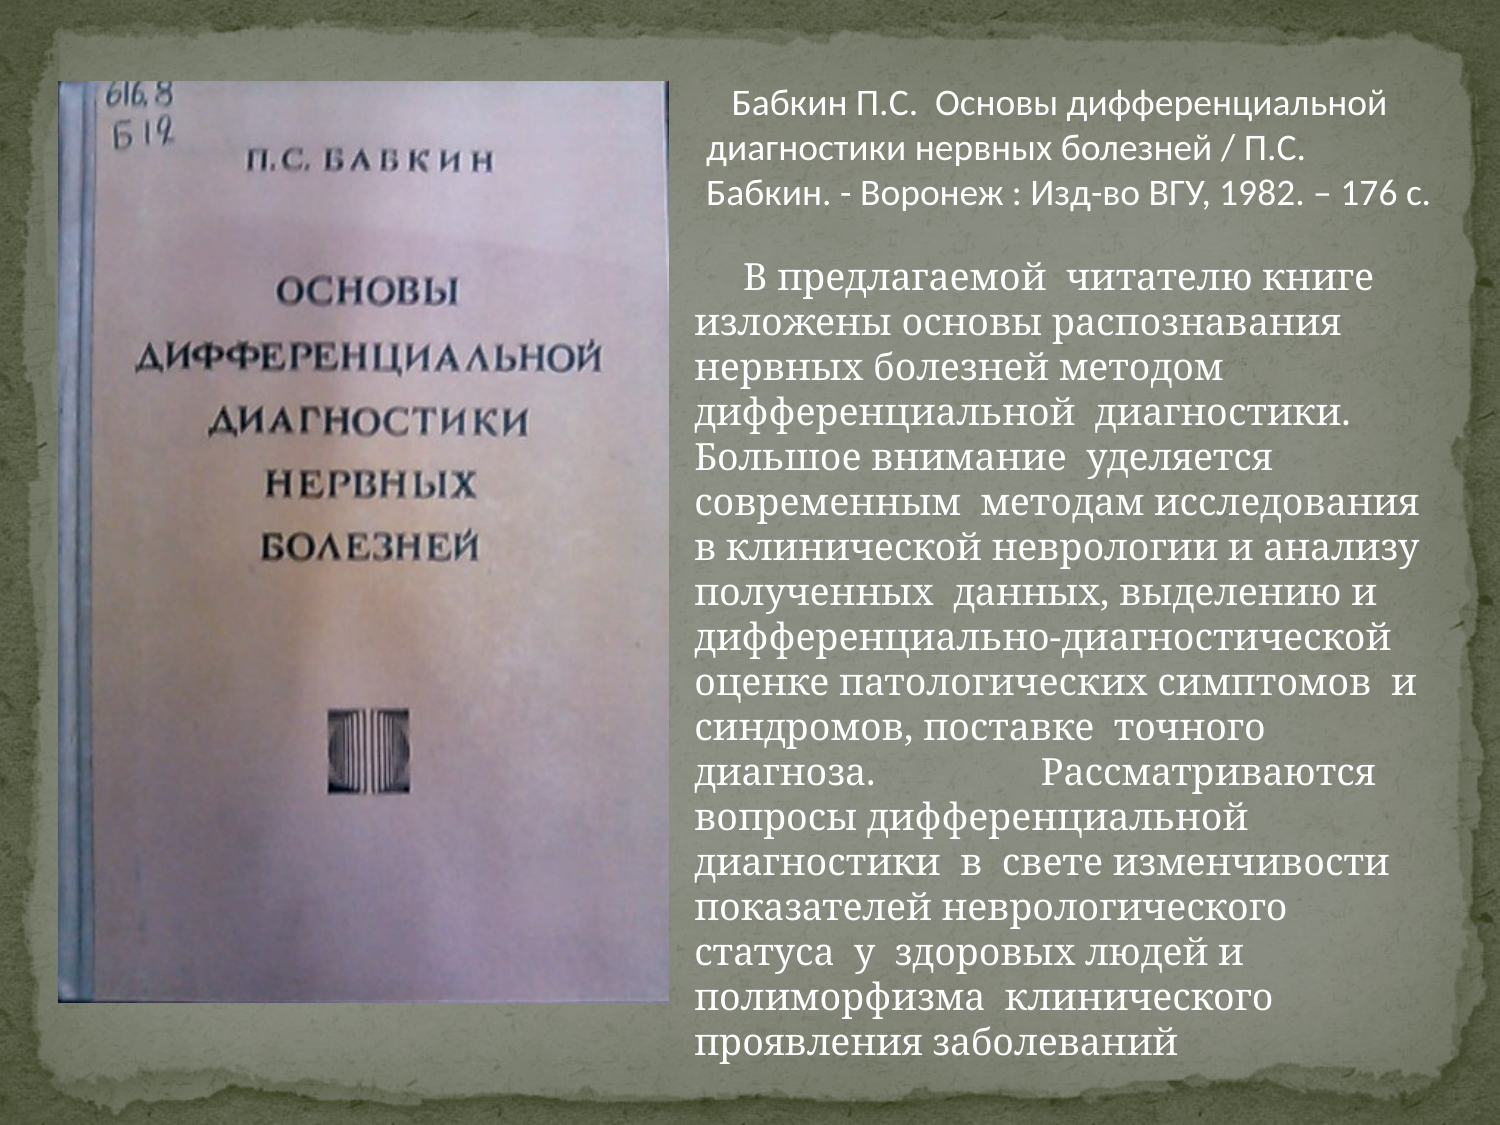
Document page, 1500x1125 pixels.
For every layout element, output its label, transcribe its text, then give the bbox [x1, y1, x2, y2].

text_box В предлагаемой читателю книге изложены основы распознавания нервных болезней методом дифференциальной диагностики. Большое внимание уделяется современным методам исследования в клинической неврологии и анализу полученных данных, выделению и дифференциально-диагностической оценке патологических симптомов и синдромов, поставке точного диагноза. Рассматриваются вопросы дифференциальной диагностики в свете изменчивости показателей неврологического статуса у здоровых людей и полиморфизма клинического проявления заболеваний [679, 246, 1454, 1071]
text_box Бабкин П.С. Основы дифференциальной диагностики нервных болезней / П.С. Бабкин. - Воронеж : Изд-во ВГУ, 1982. – 176 с. [691, 70, 1454, 220]
picture [58, 81, 669, 1004]
